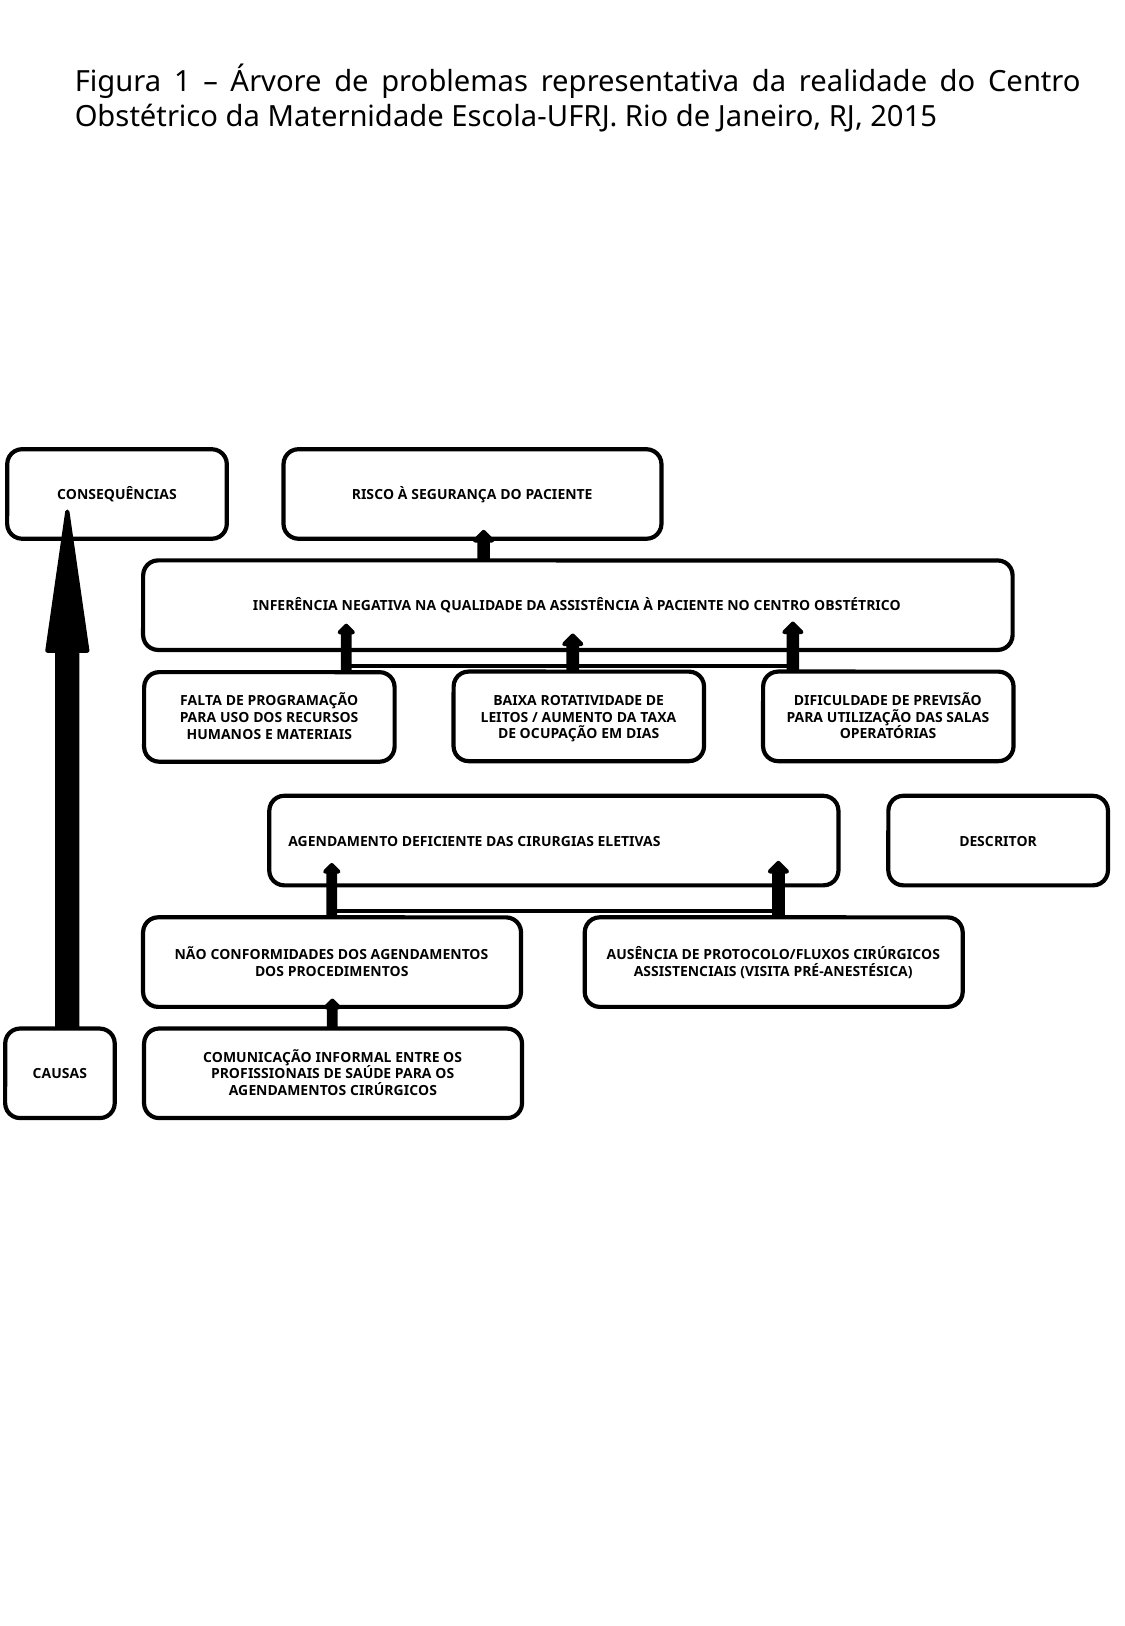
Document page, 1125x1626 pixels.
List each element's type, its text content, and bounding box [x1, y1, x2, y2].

text_box Figura 1 – Árvore de problemas representativa da realidade do Centro Obstétrico da Maternidade Escola-UFRJ. Rio de Janeiro, RJ, 2015 [59, 55, 1097, 140]
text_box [4, 448, 1109, 1119]
